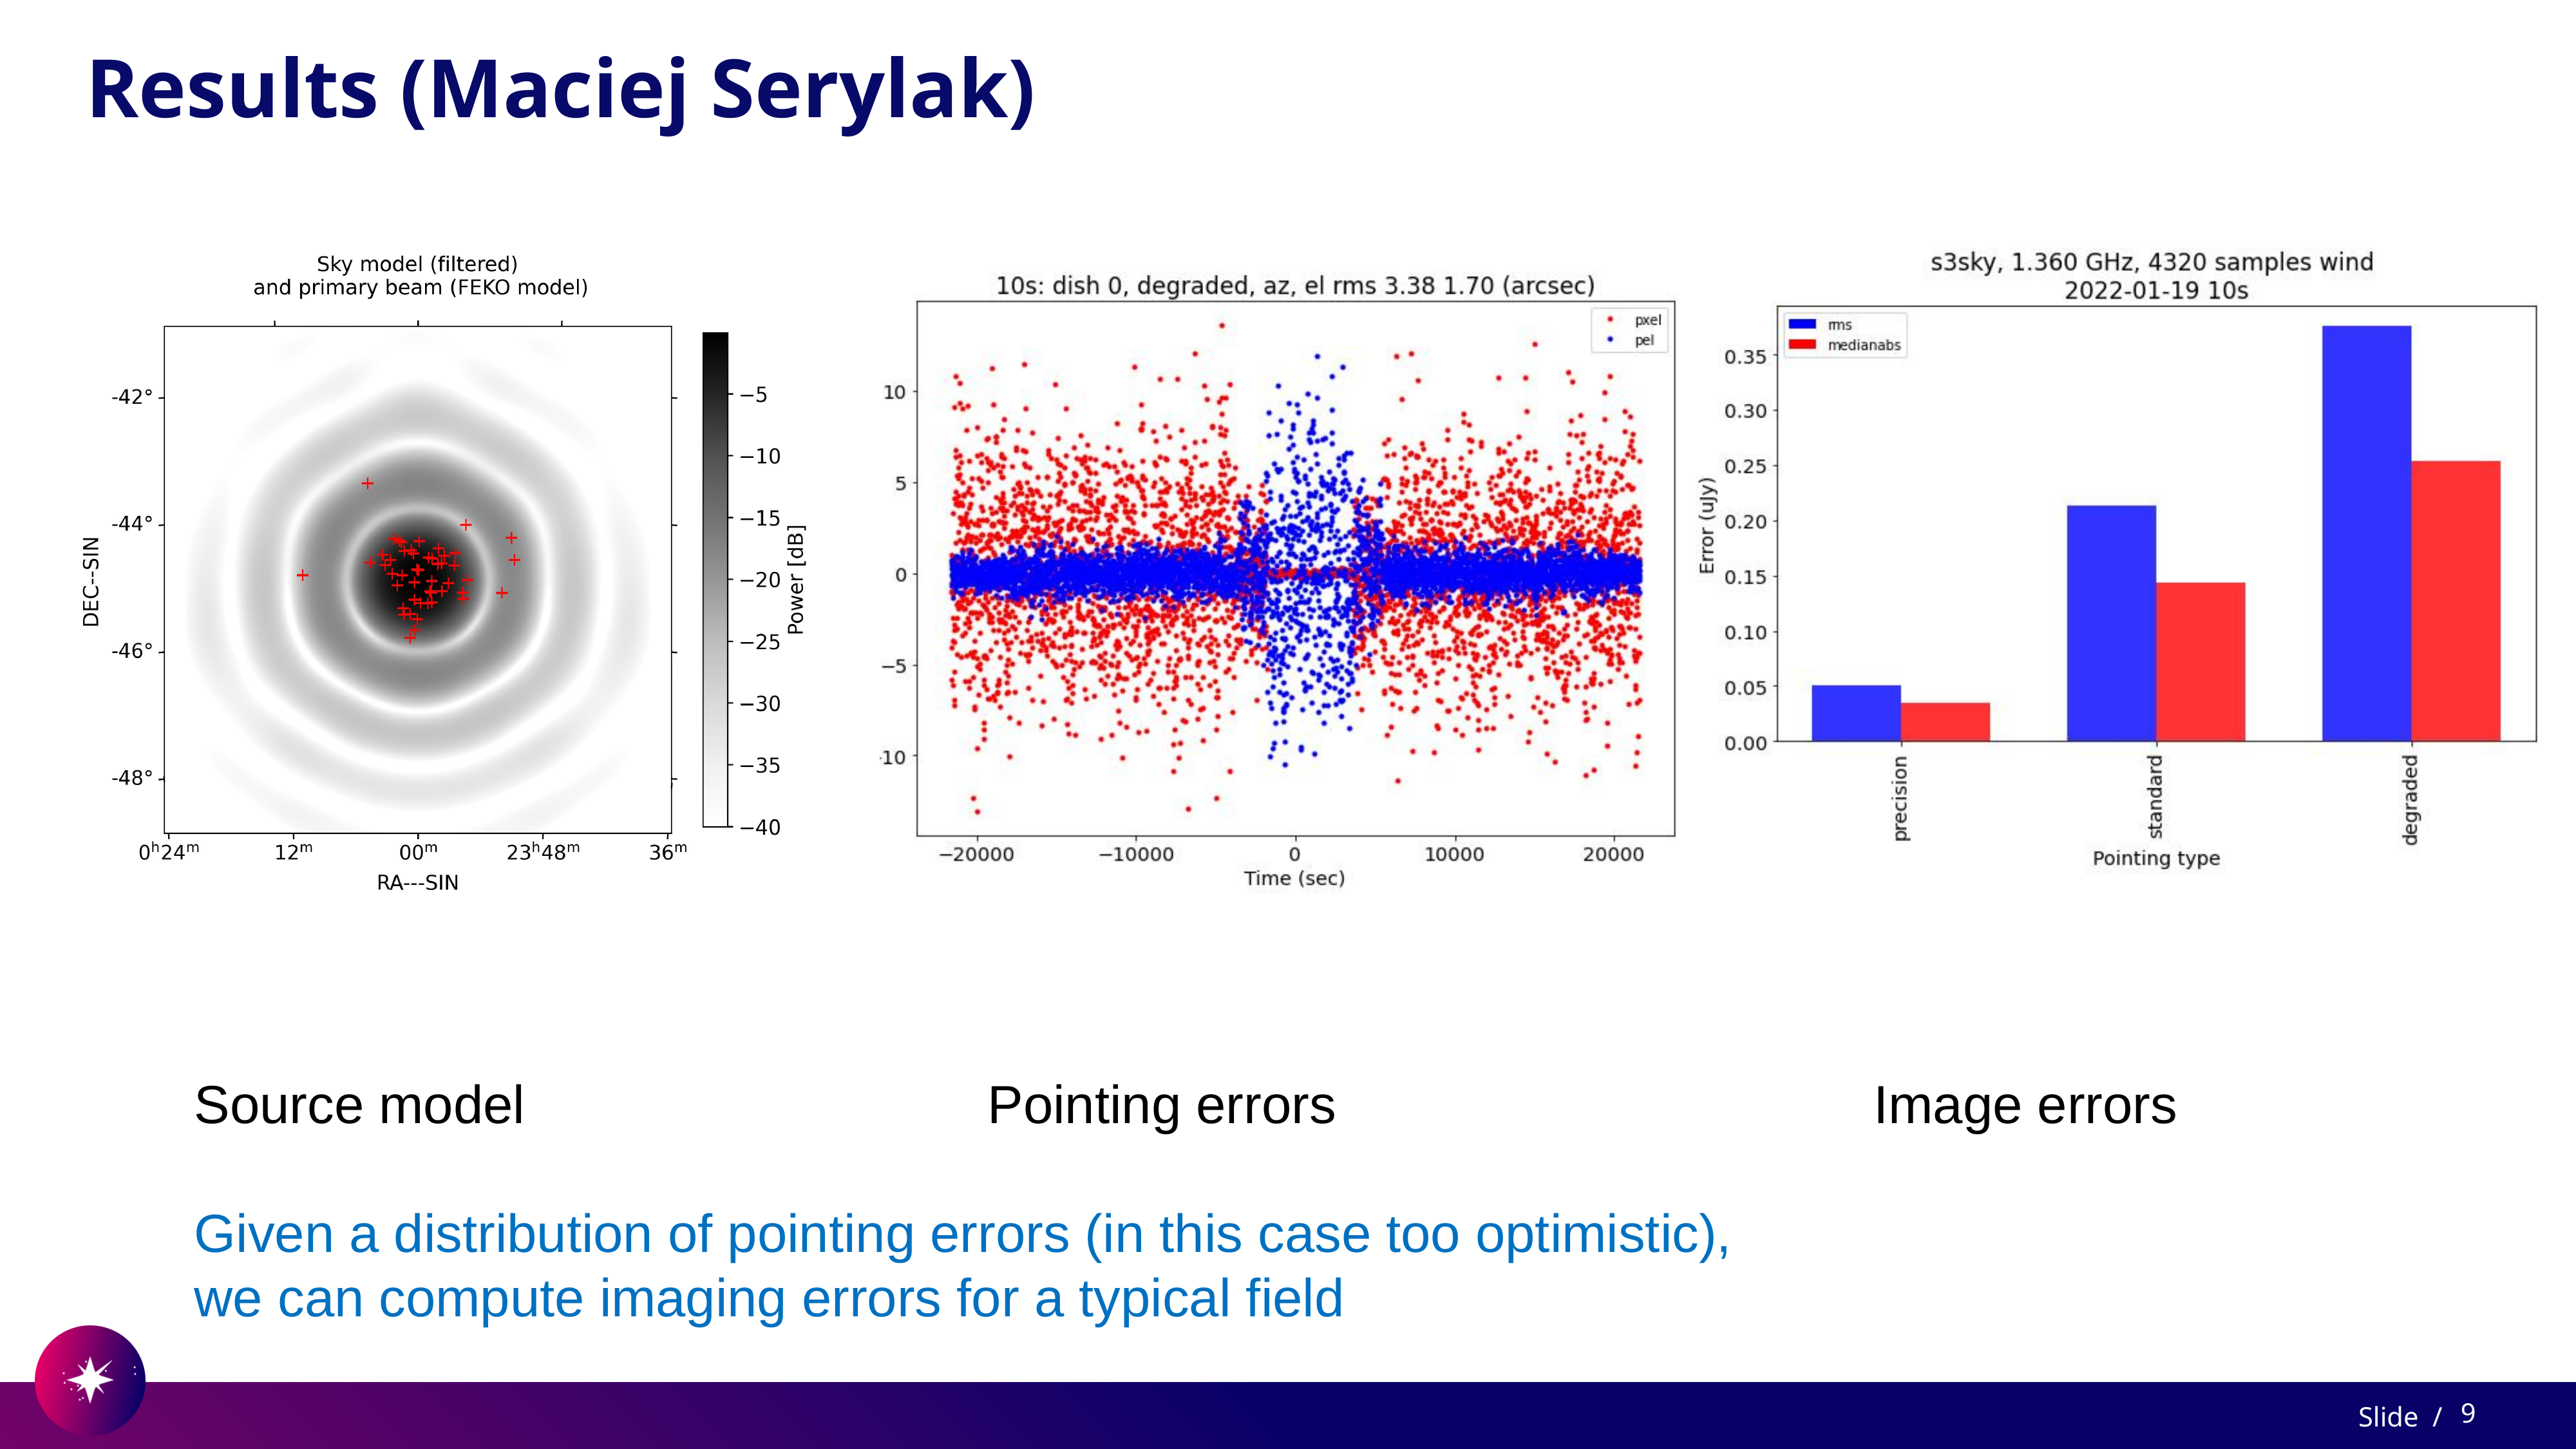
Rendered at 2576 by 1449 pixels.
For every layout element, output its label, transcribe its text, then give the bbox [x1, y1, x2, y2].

picture [35, 1325, 146, 1436]
text_box Source model Pointing errors Image errors Given a distribution of pointing errors (in this case too optimistic), we can compute imaging errors for a typical field [185, 1065, 2191, 1332]
slide_number 9 [2455, 1395, 2550, 1439]
picture [62, 173, 2550, 990]
title Results (Maciej Serylak) [80, 37, 2496, 238]
